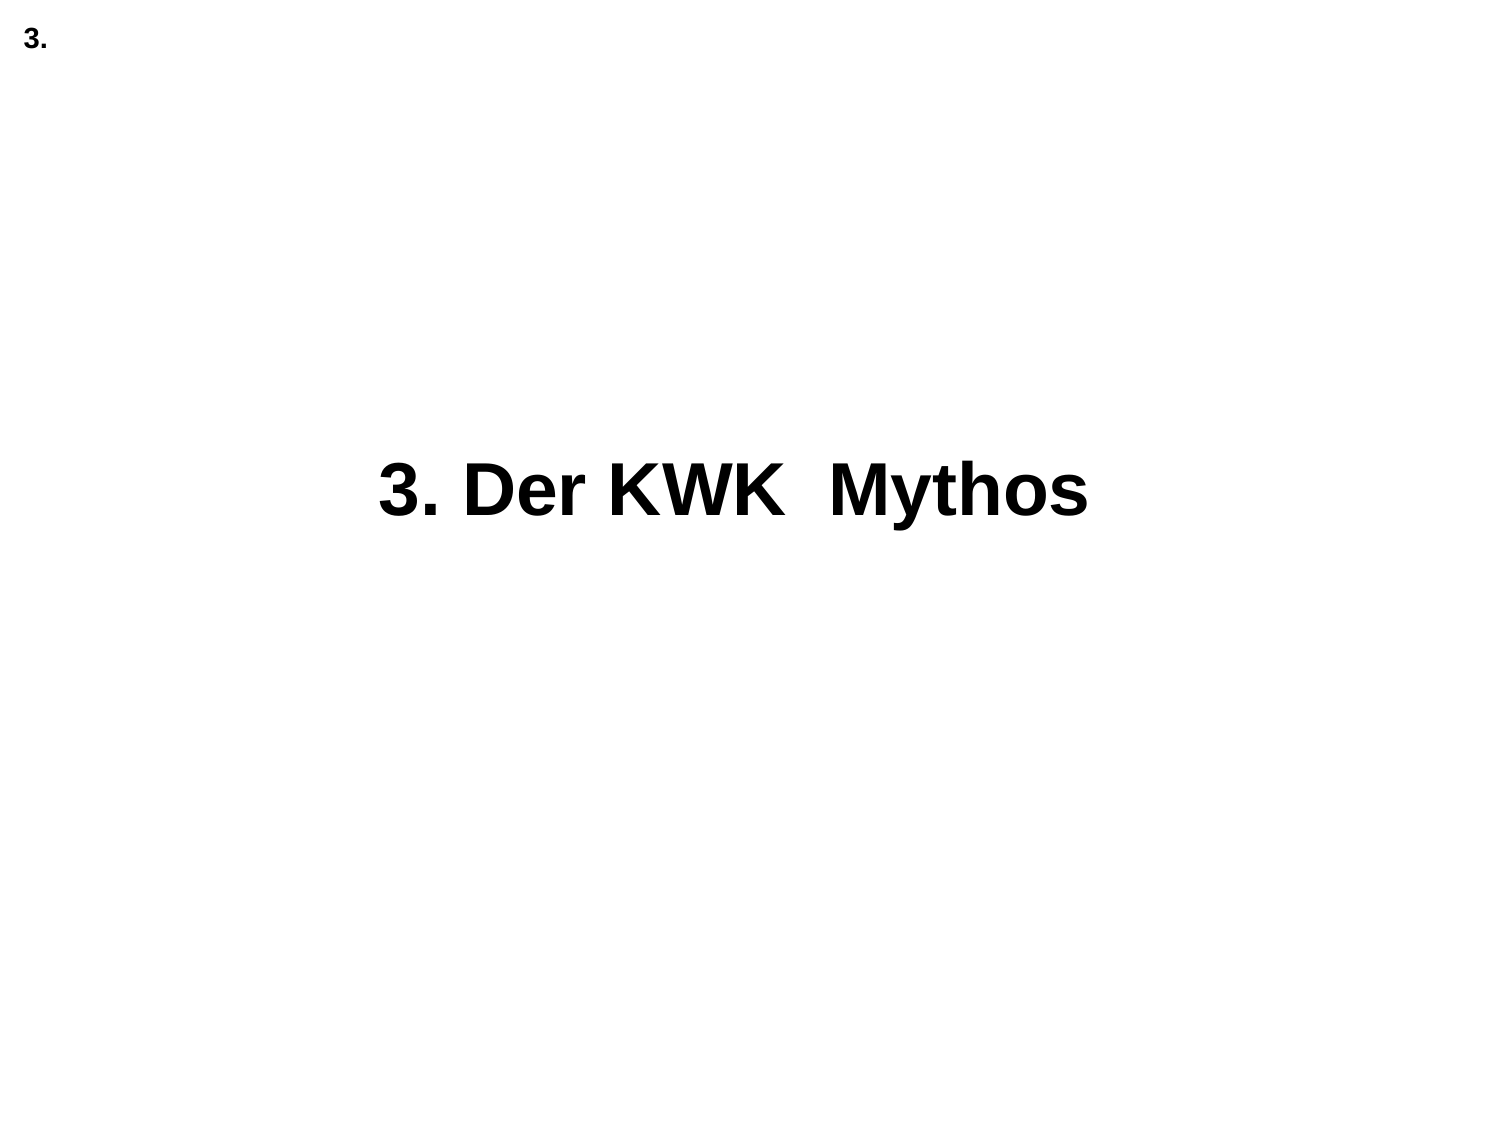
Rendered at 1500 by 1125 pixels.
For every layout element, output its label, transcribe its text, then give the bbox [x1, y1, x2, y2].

text_box 3. [23, 18, 48, 54]
text_box 3. Der KWK Mythos [364, 432, 1127, 538]
